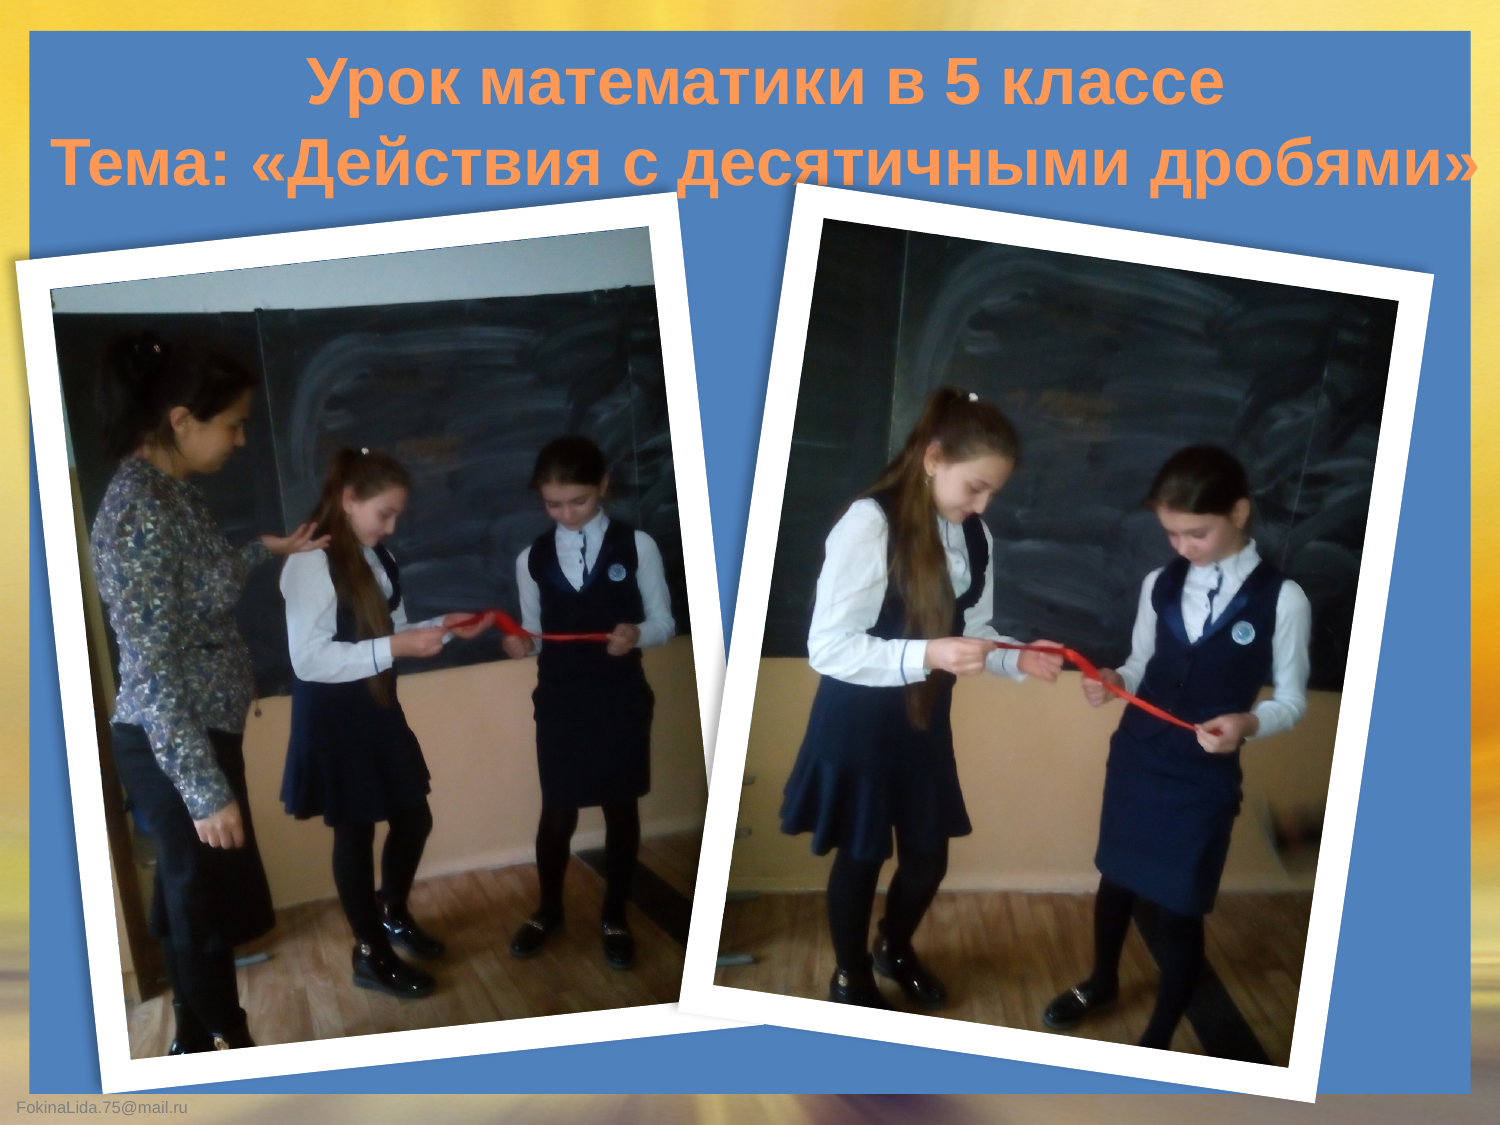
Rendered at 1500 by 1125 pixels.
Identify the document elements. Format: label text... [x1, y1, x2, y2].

text_box Урок математики в 5 классе Тема: «Действия с десятичными дробями» [35, 30, 1498, 206]
picture [0, 0, 1500, 1125]
